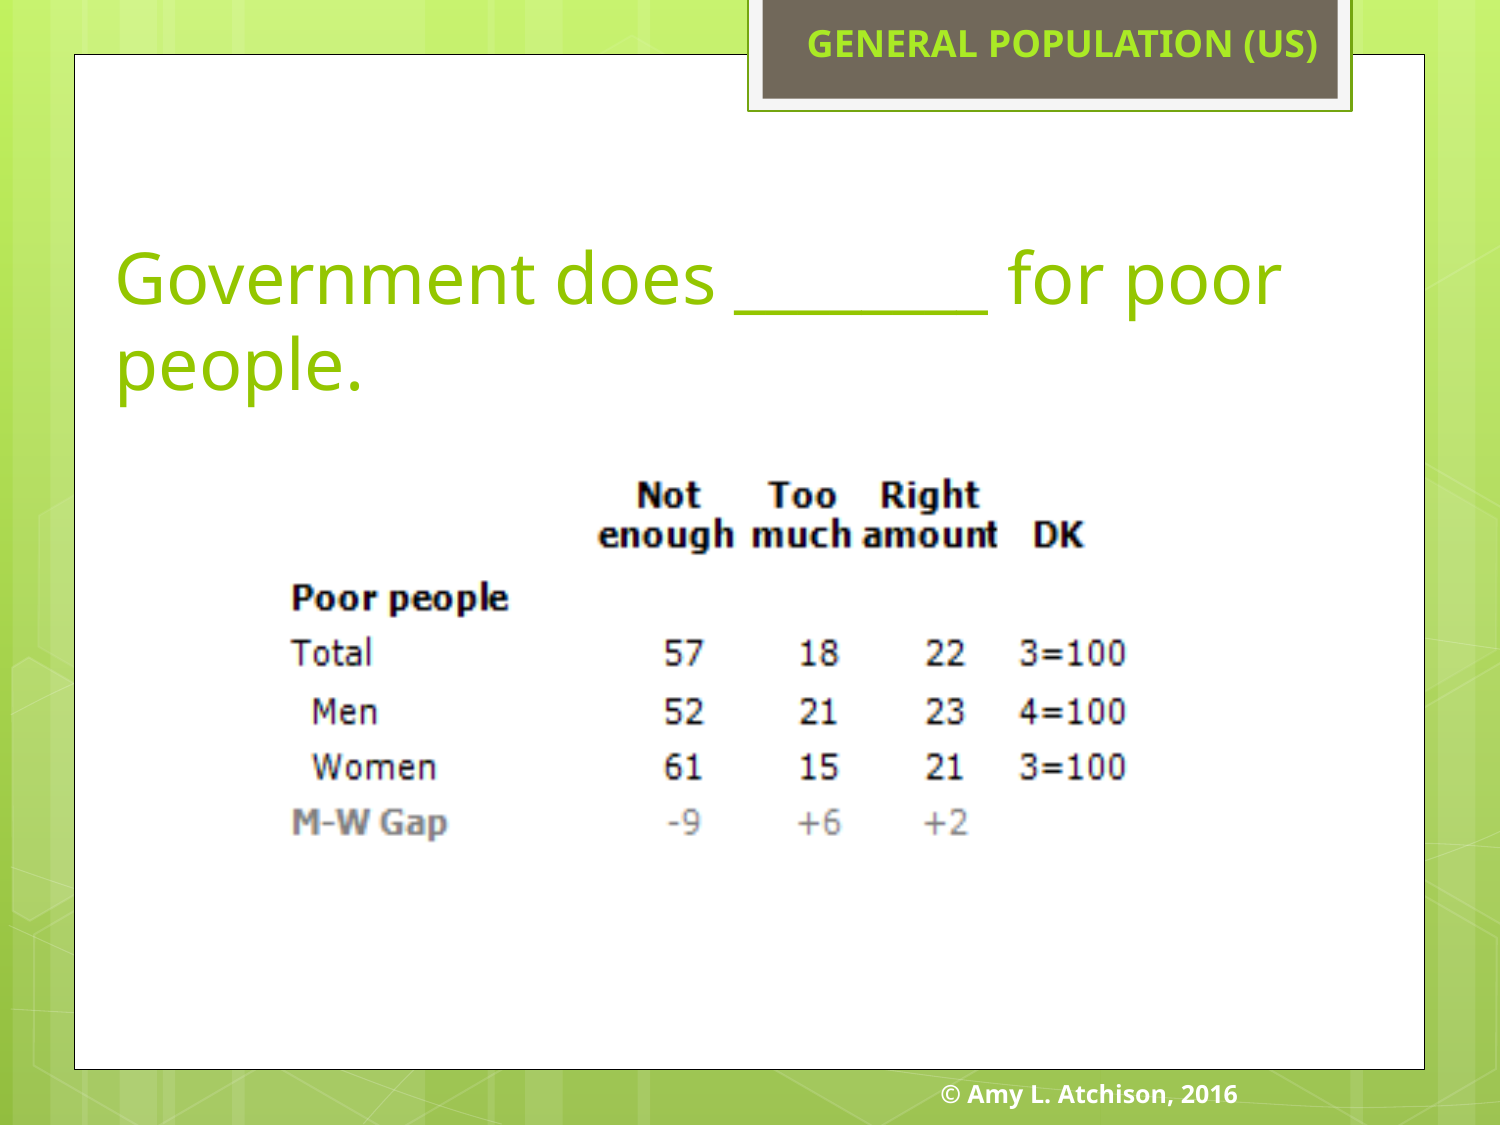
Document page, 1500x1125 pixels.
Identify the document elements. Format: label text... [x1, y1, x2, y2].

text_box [260, 463, 1226, 876]
footer © Amy L. Atchison, 2016 [925, 1065, 1500, 1125]
title Government does ________ for poor people. [99, 224, 1300, 413]
text_box GENERAL POPULATION (US) [774, 12, 1350, 73]
